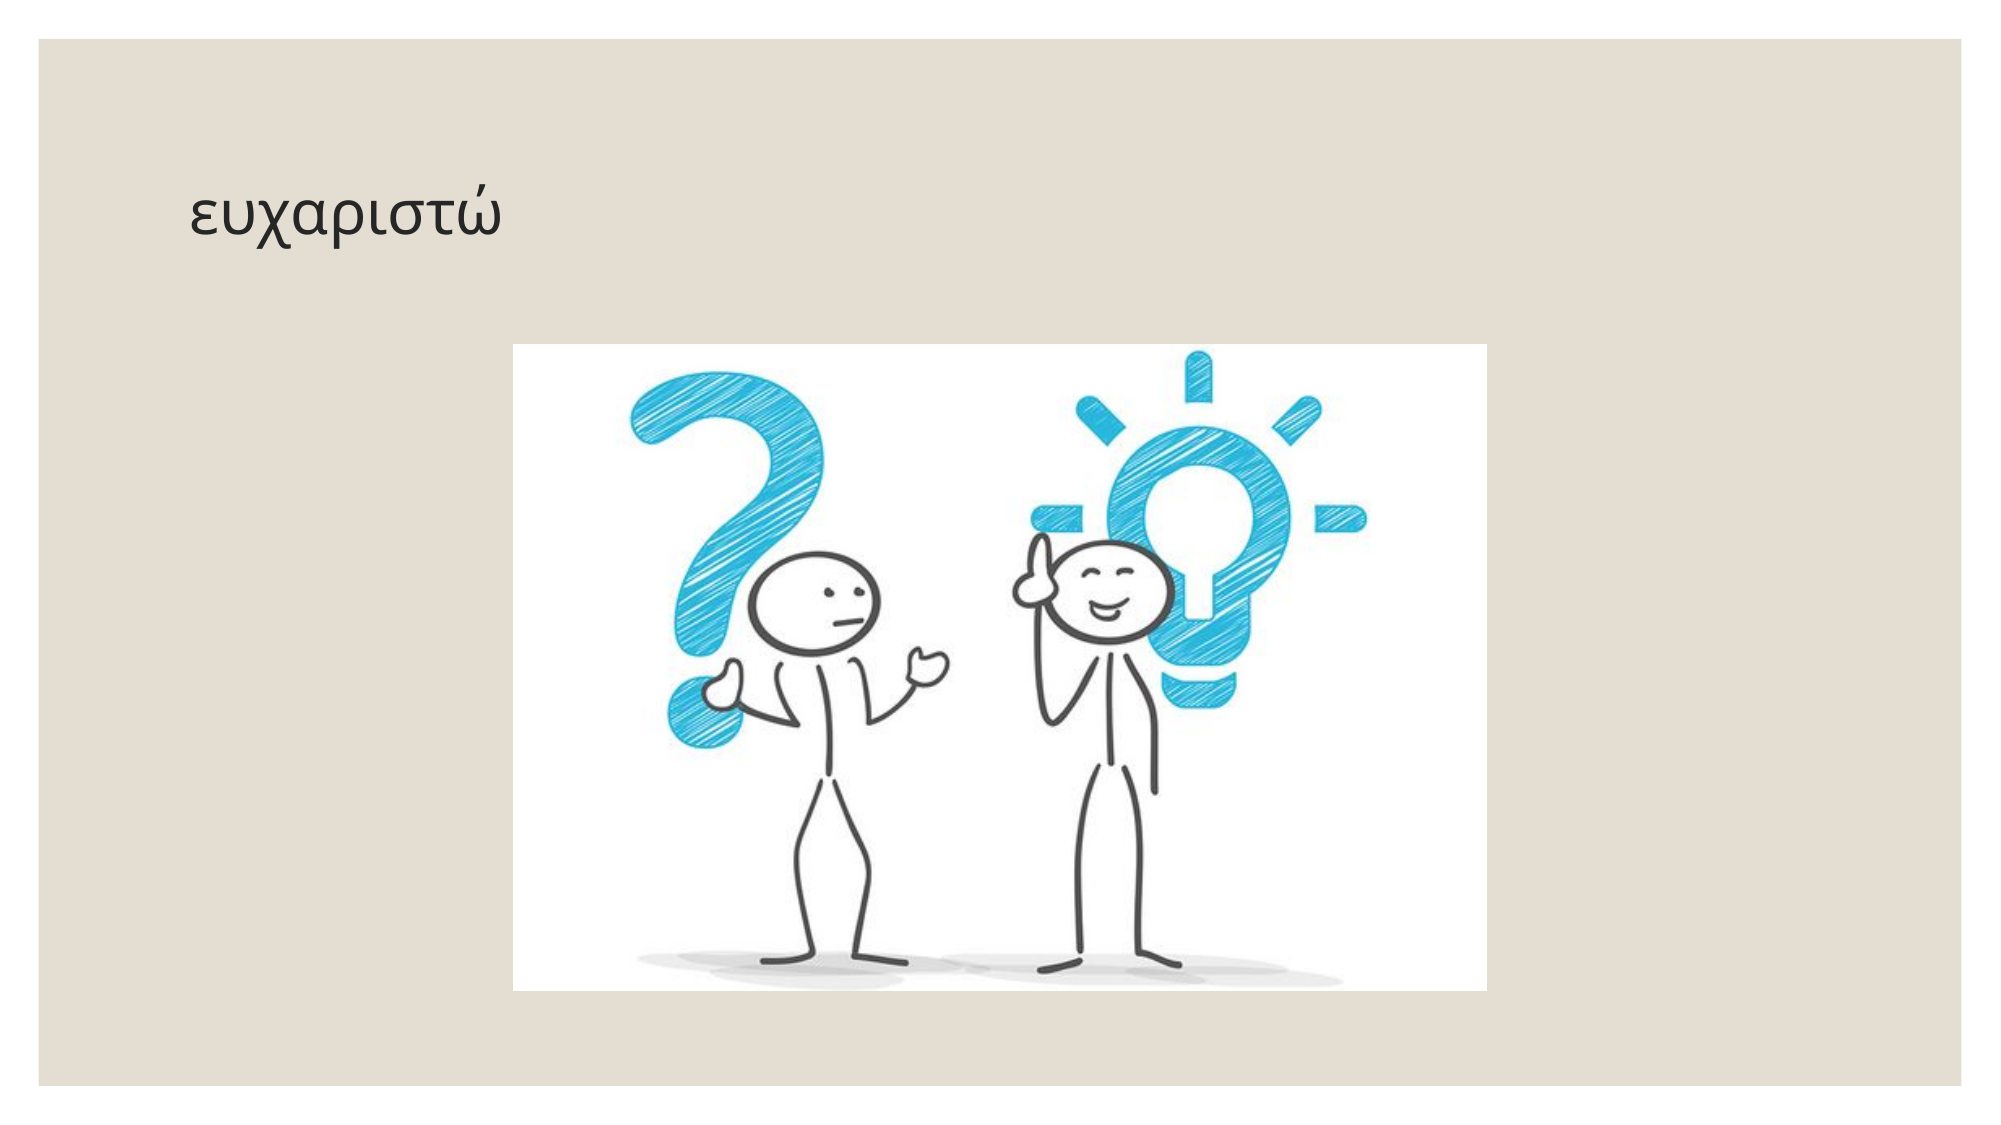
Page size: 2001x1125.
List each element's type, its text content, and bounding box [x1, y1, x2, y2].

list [513, 345, 1487, 991]
title ευχαριστώ [174, 105, 1825, 331]
